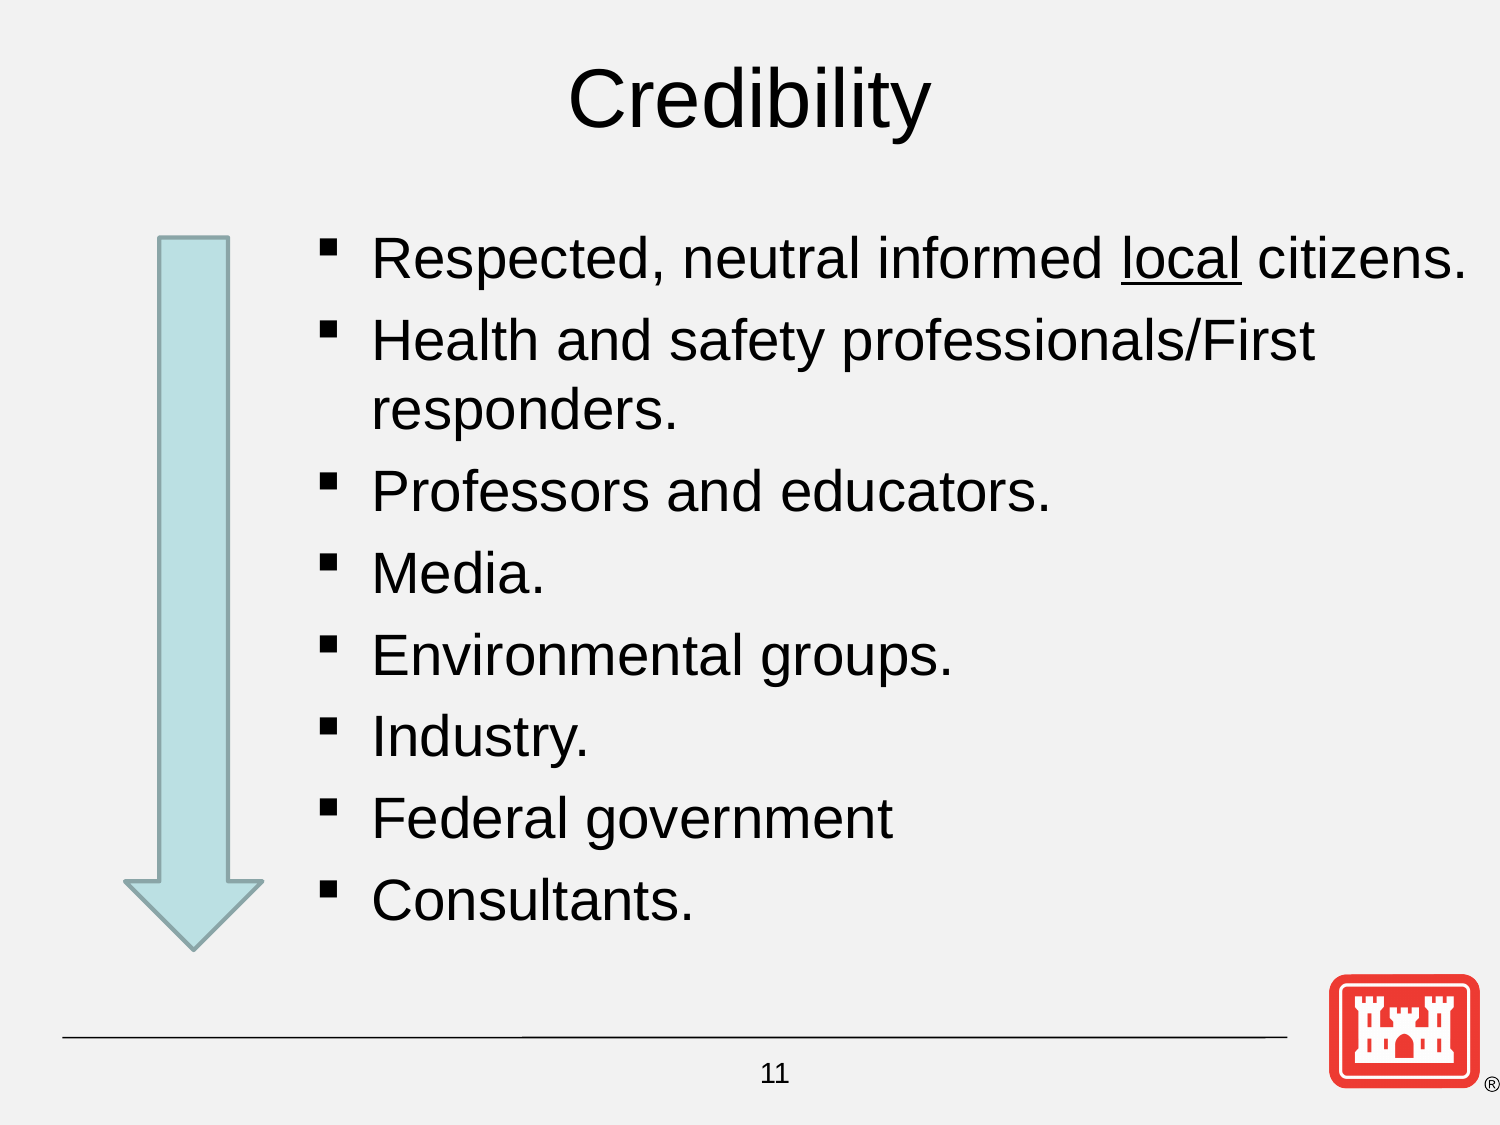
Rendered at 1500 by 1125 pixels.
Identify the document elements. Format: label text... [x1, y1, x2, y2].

text_box [123, 235, 265, 953]
list Respected, neutral informed local citizens. Health and safety professionals/First responders. Professors and educators. Media. Environmental groups. Industry. Federal government Consultants. [299, 212, 1500, 1001]
title Credibility [37, 49, 1463, 138]
picture [1329, 1001, 1500, 1092]
slide_number 11 [599, 1046, 951, 1125]
